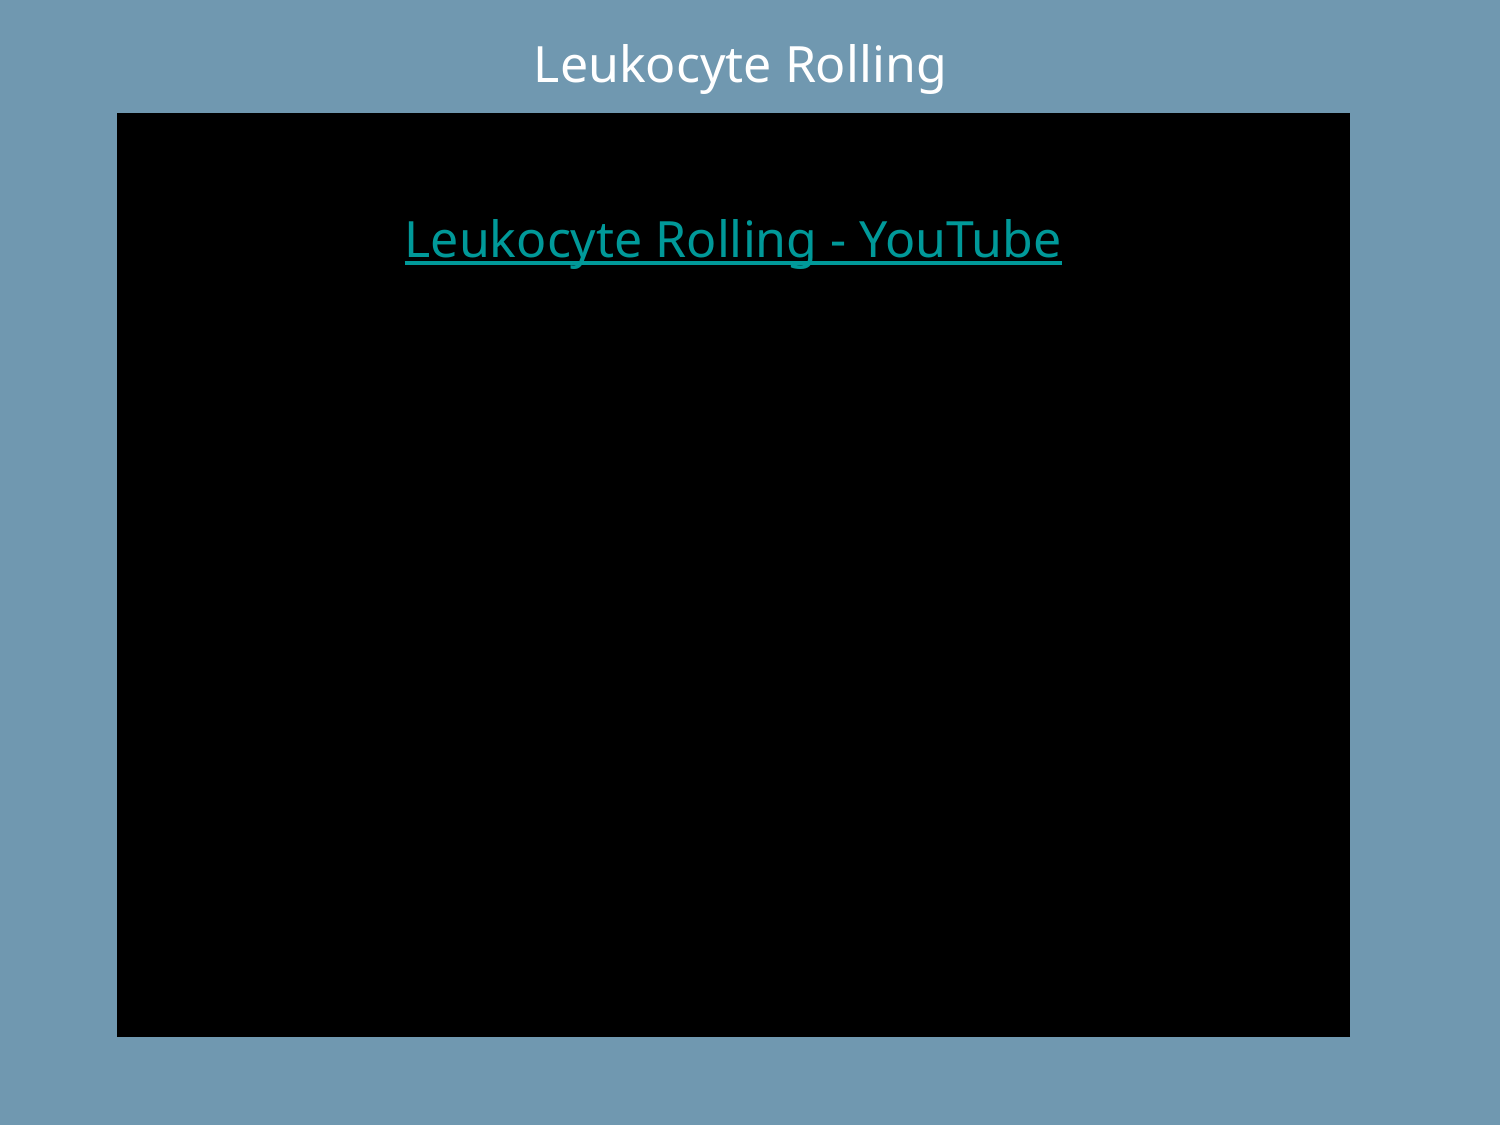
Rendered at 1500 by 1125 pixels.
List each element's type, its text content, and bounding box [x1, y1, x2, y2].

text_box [116, 112, 1351, 1038]
text_box Leukocyte Rolling [519, 24, 963, 100]
